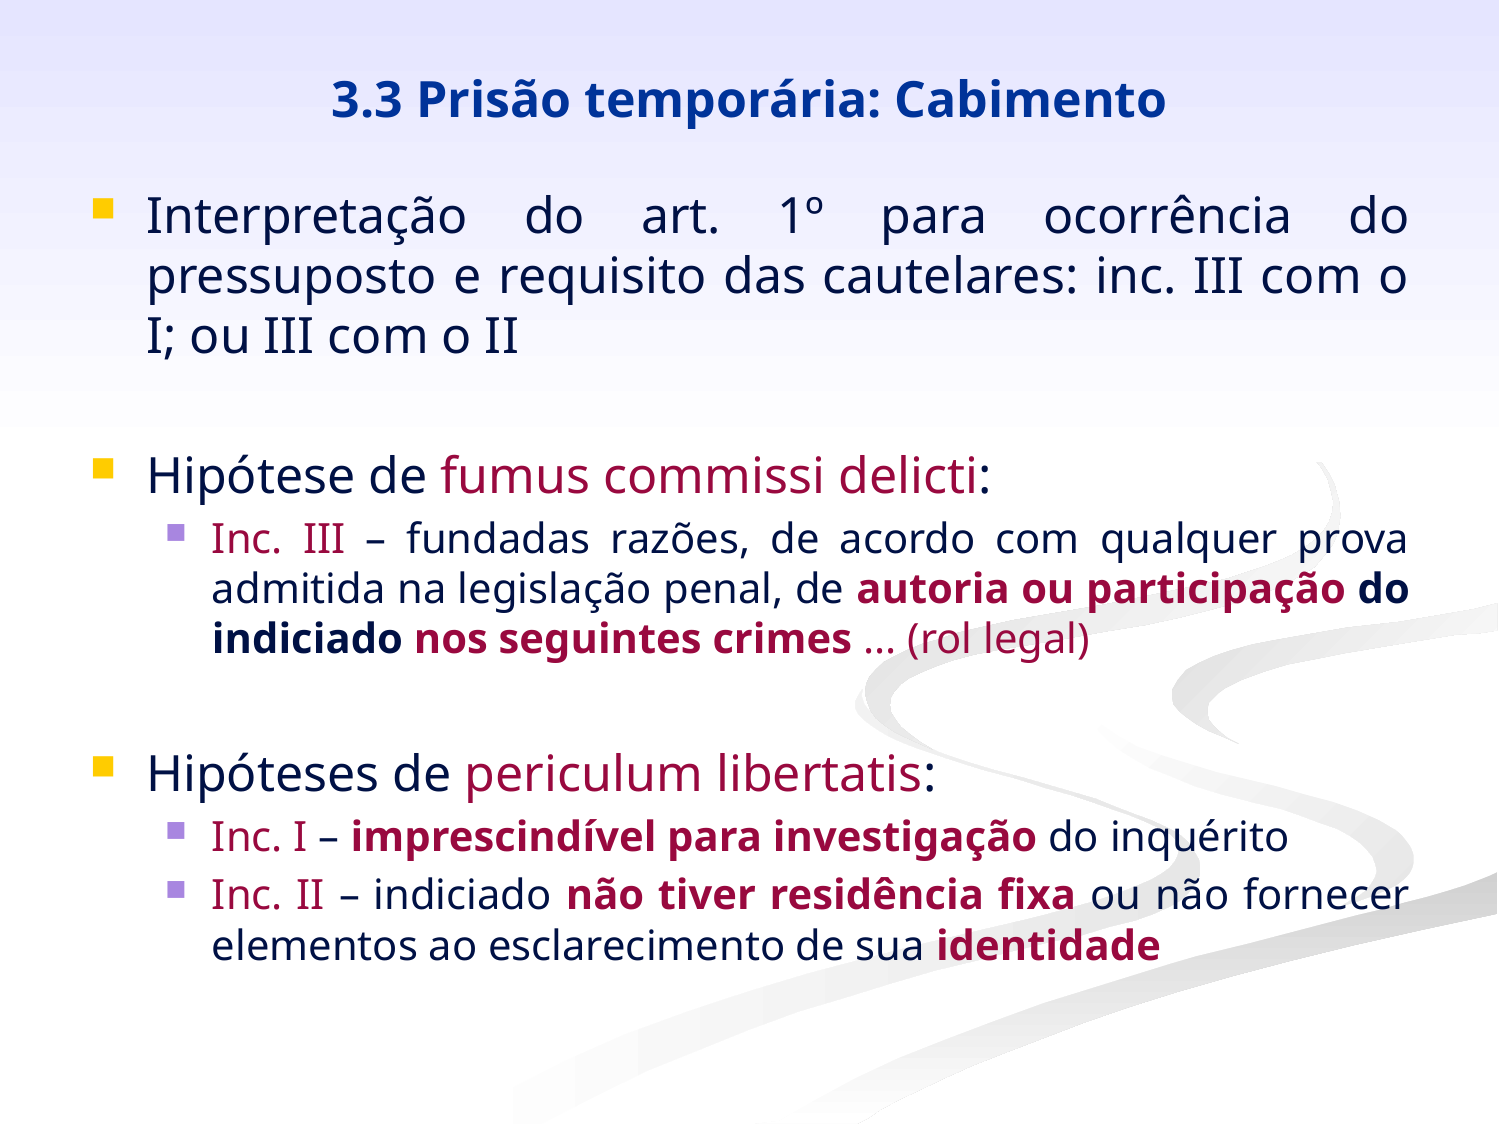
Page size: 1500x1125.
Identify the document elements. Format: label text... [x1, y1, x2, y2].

title 3.3 Prisão temporária: Cabimento [74, 44, 1426, 150]
list Interpretação do art. 1º para ocorrência do pressuposto e requisito das cautelares: inc. III com o I; ou III com o II Hipótese de fumus commissi delicti: Inc. III – fundadas razões, de acordo com qualquer prova admitida na legislação penal, de autoria ou participação do indiciado nos seguintes crimes ... (rol legal) Hipóteses de periculum libertatis: Inc. I – imprescindível para investigação do inquérito Inc. II – indiciado não tiver residência fixa ou não fornecer elementos ao esclarecimento de sua identidade [74, 175, 1426, 961]
